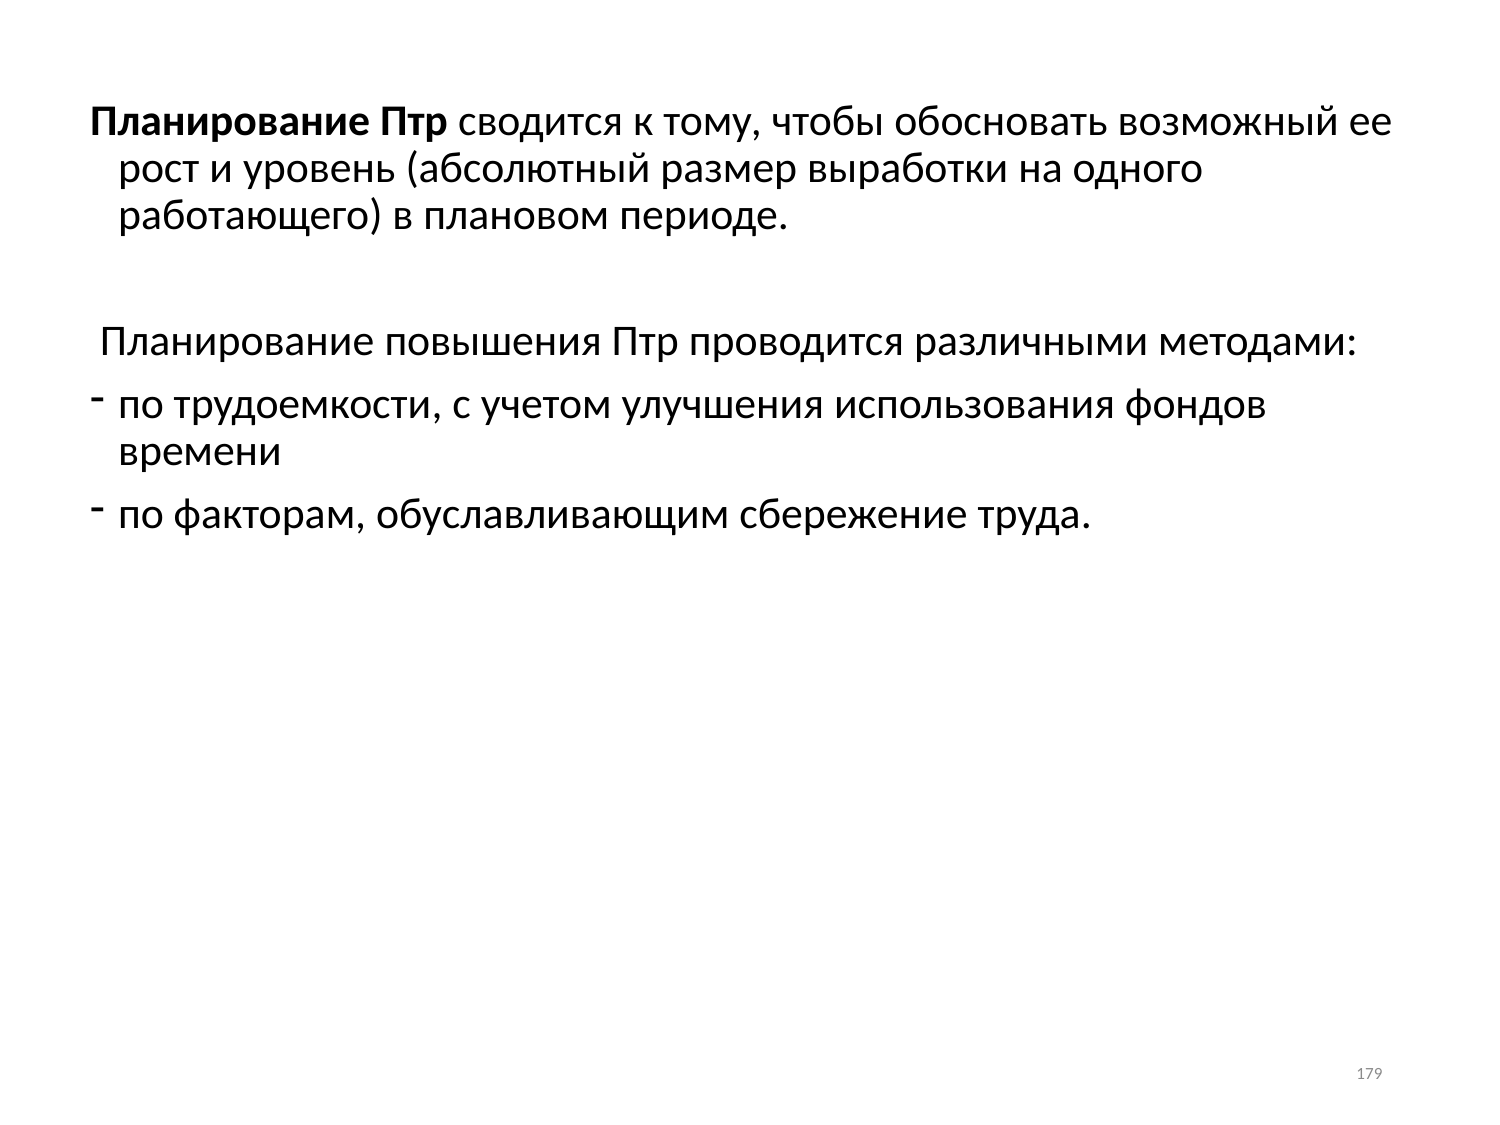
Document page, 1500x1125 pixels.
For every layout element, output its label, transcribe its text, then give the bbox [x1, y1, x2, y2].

slide_number 179 [1060, 1042, 1398, 1103]
list Планирование Птр сводится к тому, чтобы обосновать возможный ее рост и уровень (абсолютный размер выработки на одного работающего) в плановом периоде. Планирование повышения Птр проводится различными методами: по трудоемкости, с учетом улучшения использования фондов времени по факторам, обуславливающим сбережение труда. [75, 90, 1425, 1005]
